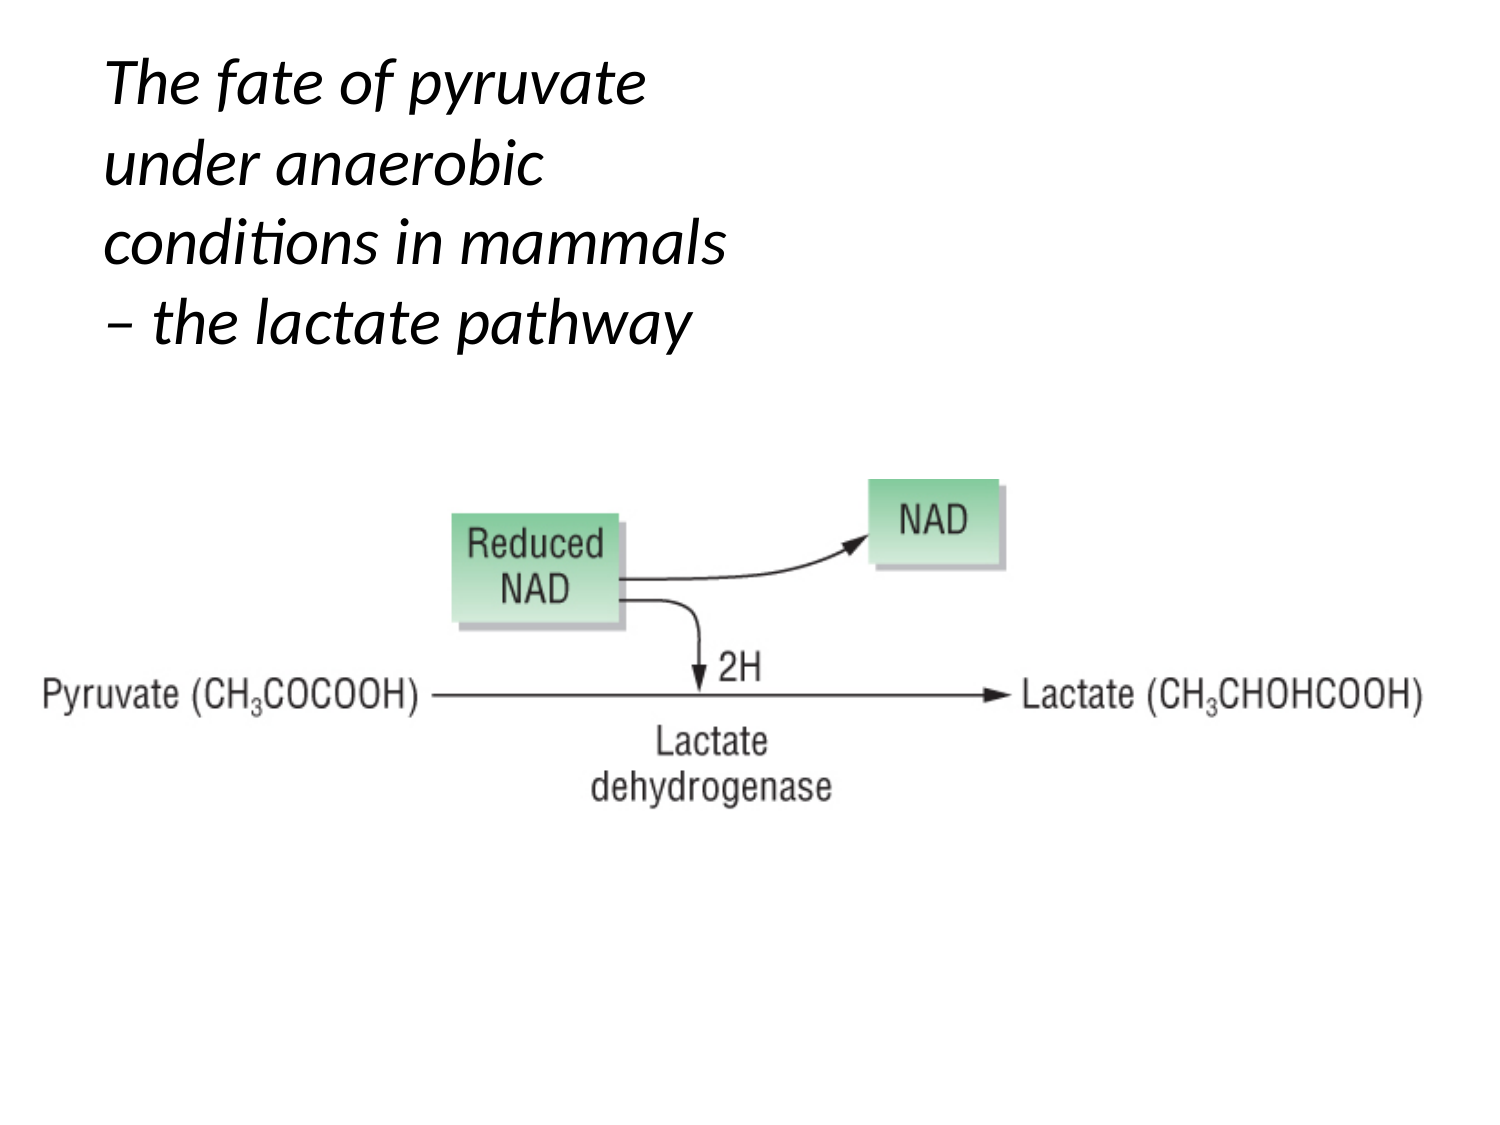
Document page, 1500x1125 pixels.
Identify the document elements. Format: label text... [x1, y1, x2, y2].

text_box The fate of pyruvate under anaerobic conditions in mammals – the lactate pathway [88, 30, 753, 366]
picture [41, 479, 1425, 811]
